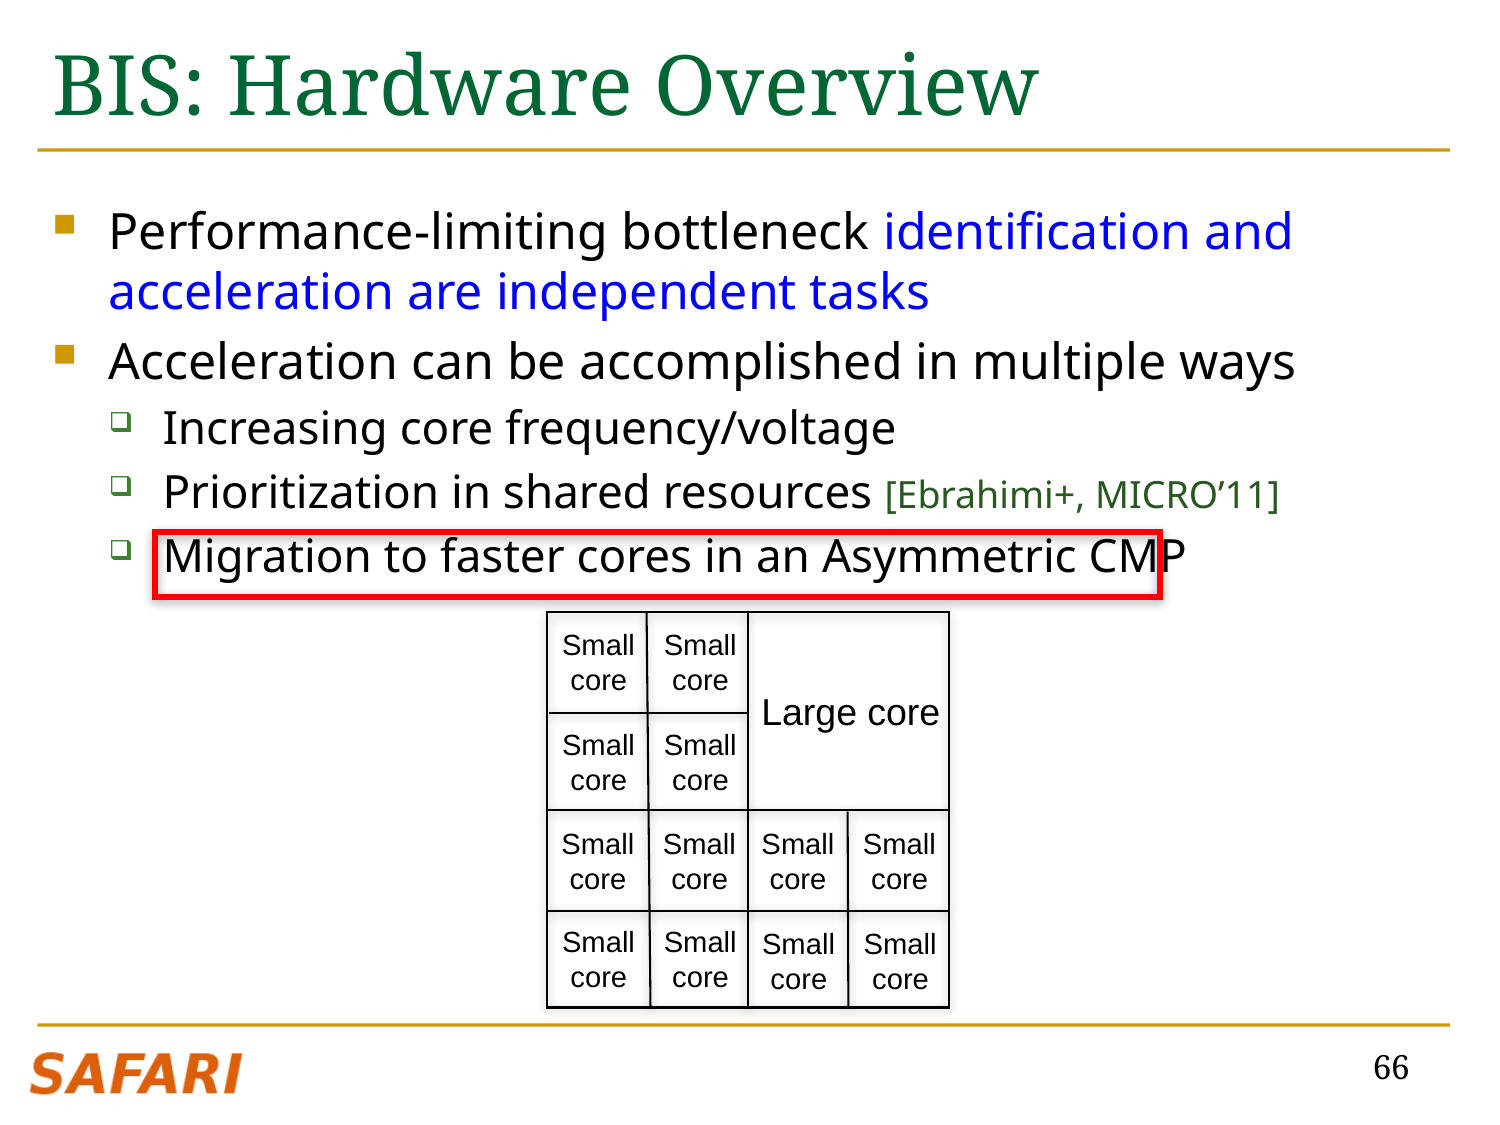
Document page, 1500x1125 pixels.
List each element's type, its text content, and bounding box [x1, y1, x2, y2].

title BIS: Hardware Overview [37, 24, 1450, 149]
list Performance-limiting bottleneck identification and acceleration are independent tasks Acceleration can be accomplished in multiple ways Increasing core frequency/voltage Prioritization in shared resources [Ebrahimi+, MICRO’11] Migration to faster cores in an Asymmetric CMP [37, 191, 1450, 613]
picture [28, 1042, 250, 1107]
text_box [545, 612, 957, 1008]
text_box [154, 531, 1160, 597]
slide_number 66 [1074, 1023, 1426, 1100]
